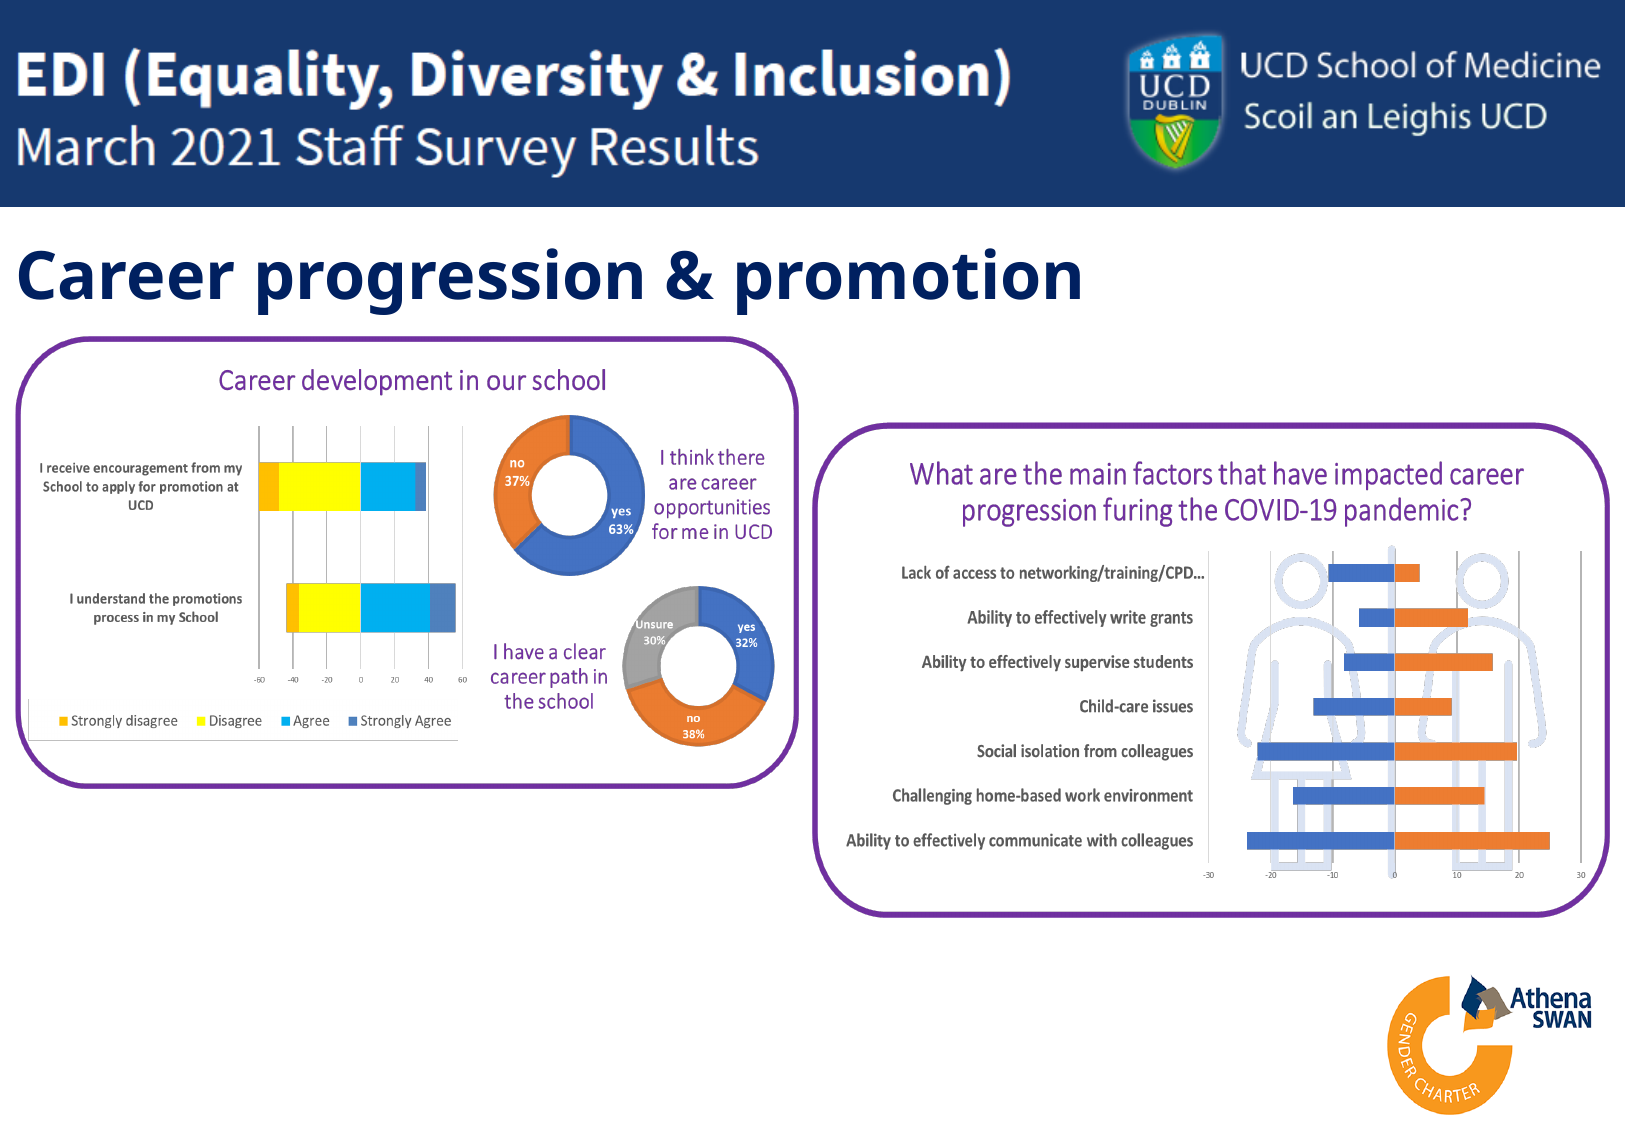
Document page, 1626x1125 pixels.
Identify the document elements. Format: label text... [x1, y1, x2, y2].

picture [15, 336, 1610, 919]
picture [1376, 955, 1606, 1125]
title Career progression & promotion [0, 207, 1402, 387]
picture [0, 0, 1625, 207]
